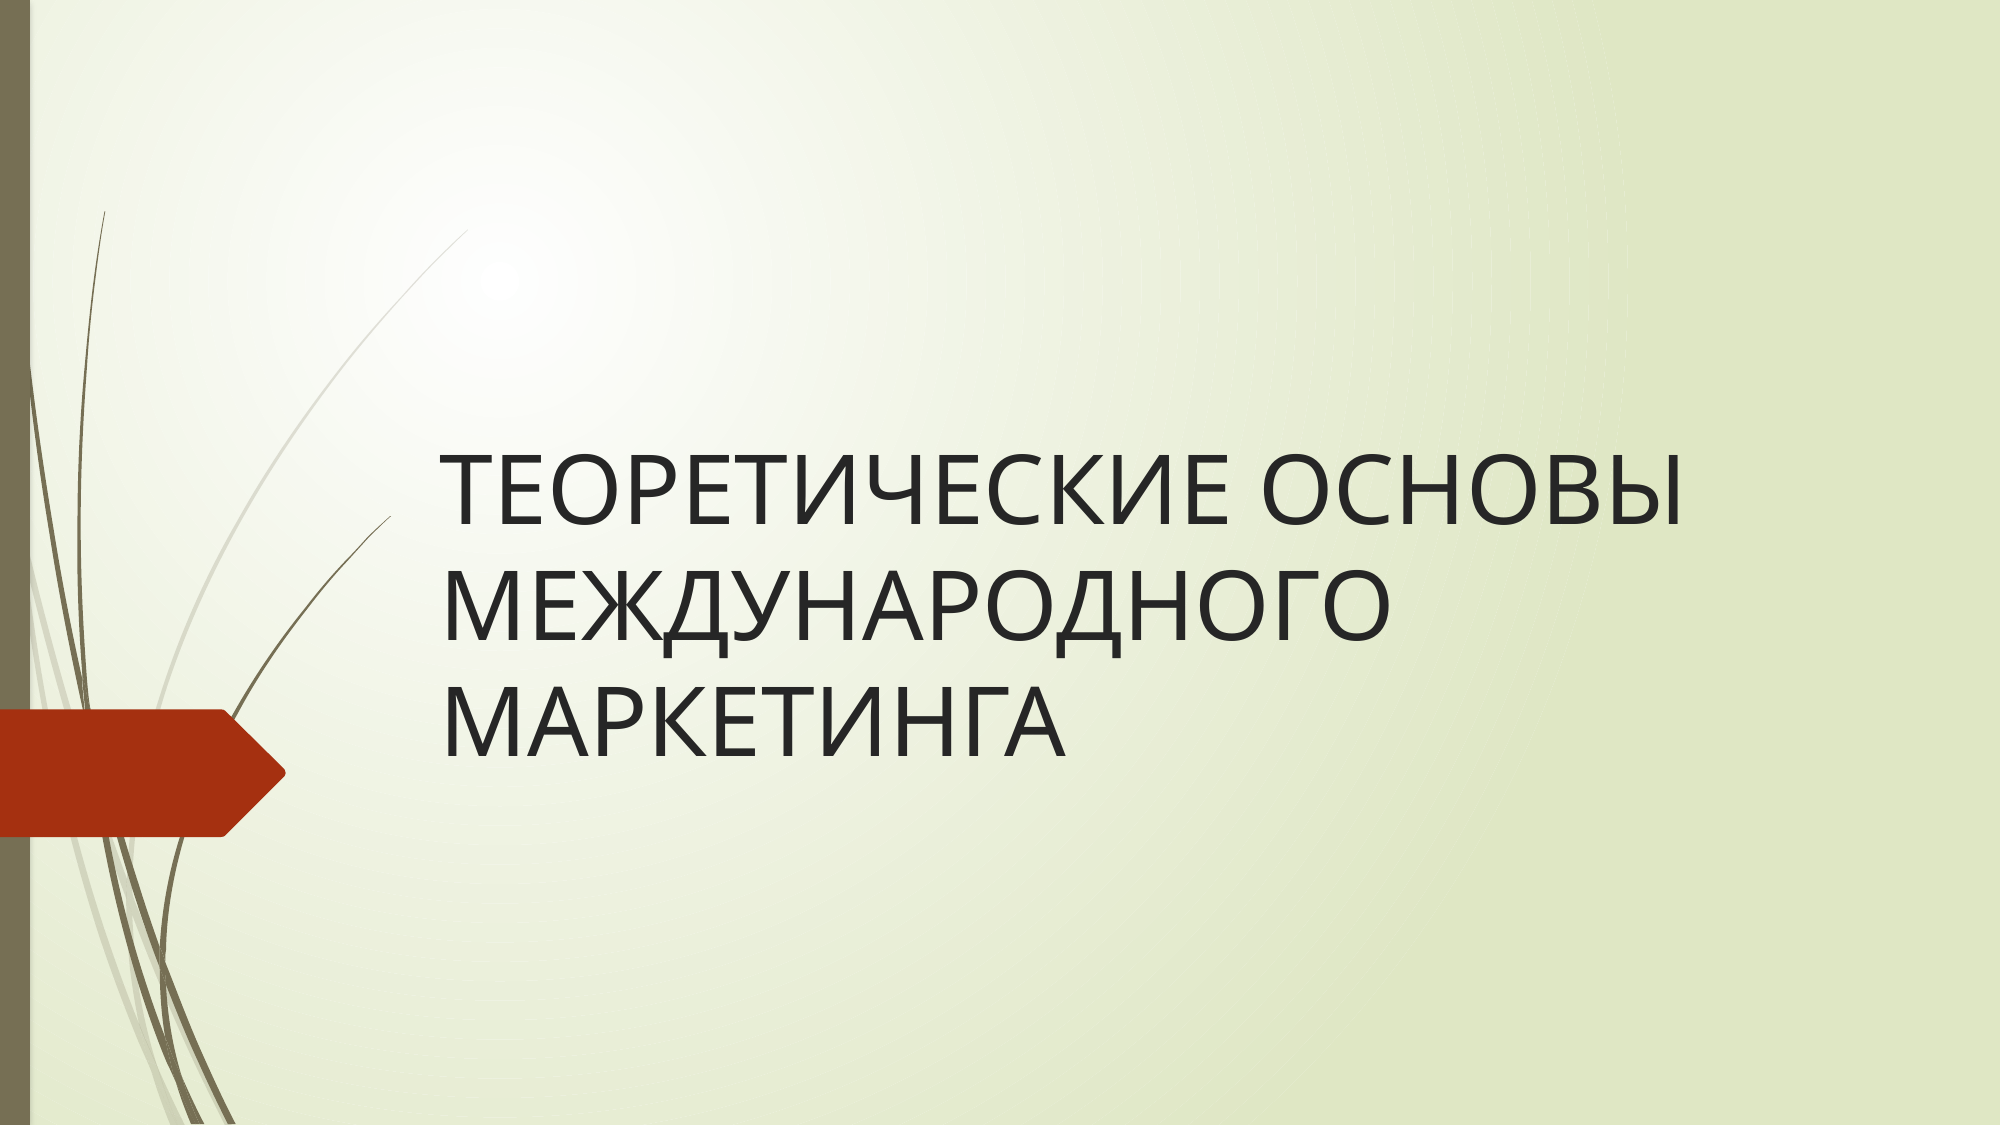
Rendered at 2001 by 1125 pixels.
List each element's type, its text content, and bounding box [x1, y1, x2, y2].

title ТЕОРЕТИЧЕСКИЕ ОСНОВЫ МЕЖДУНАРОДНОГО МАРКЕТИНГА [424, 412, 1888, 784]
